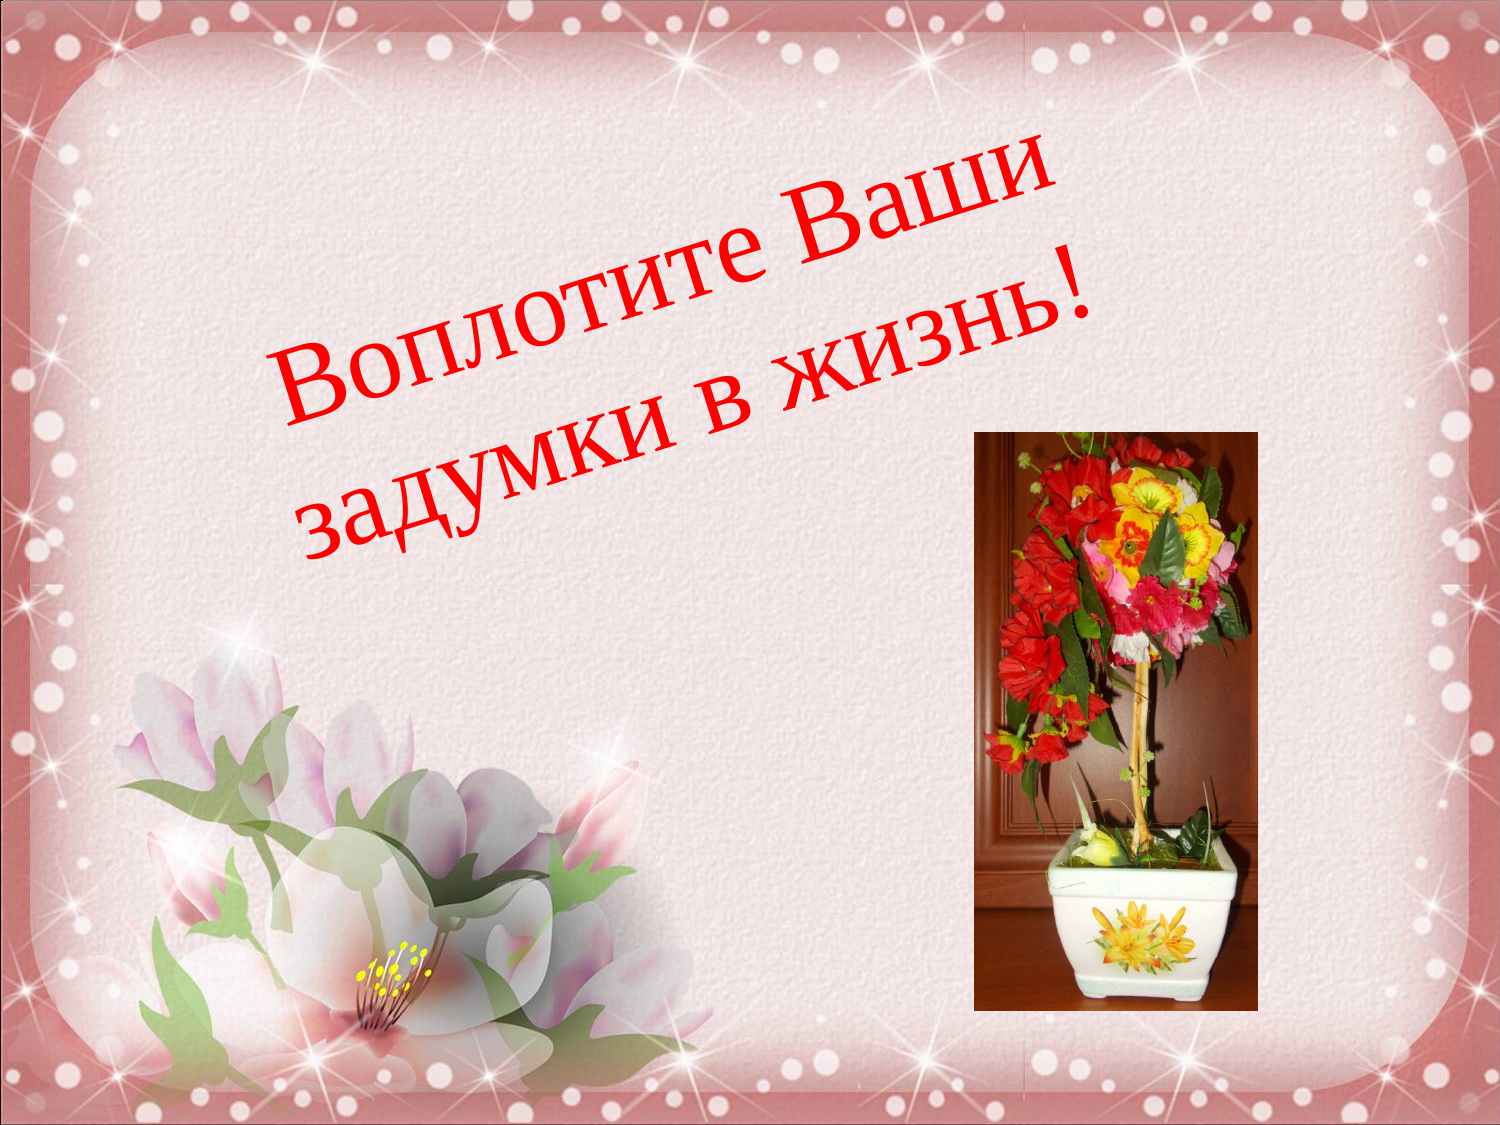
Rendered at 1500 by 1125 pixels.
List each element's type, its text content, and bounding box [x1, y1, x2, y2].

picture [0, 0, 1500, 1125]
text_box Воплотите Ваши задумки в жизнь! [46, 9, 1292, 649]
